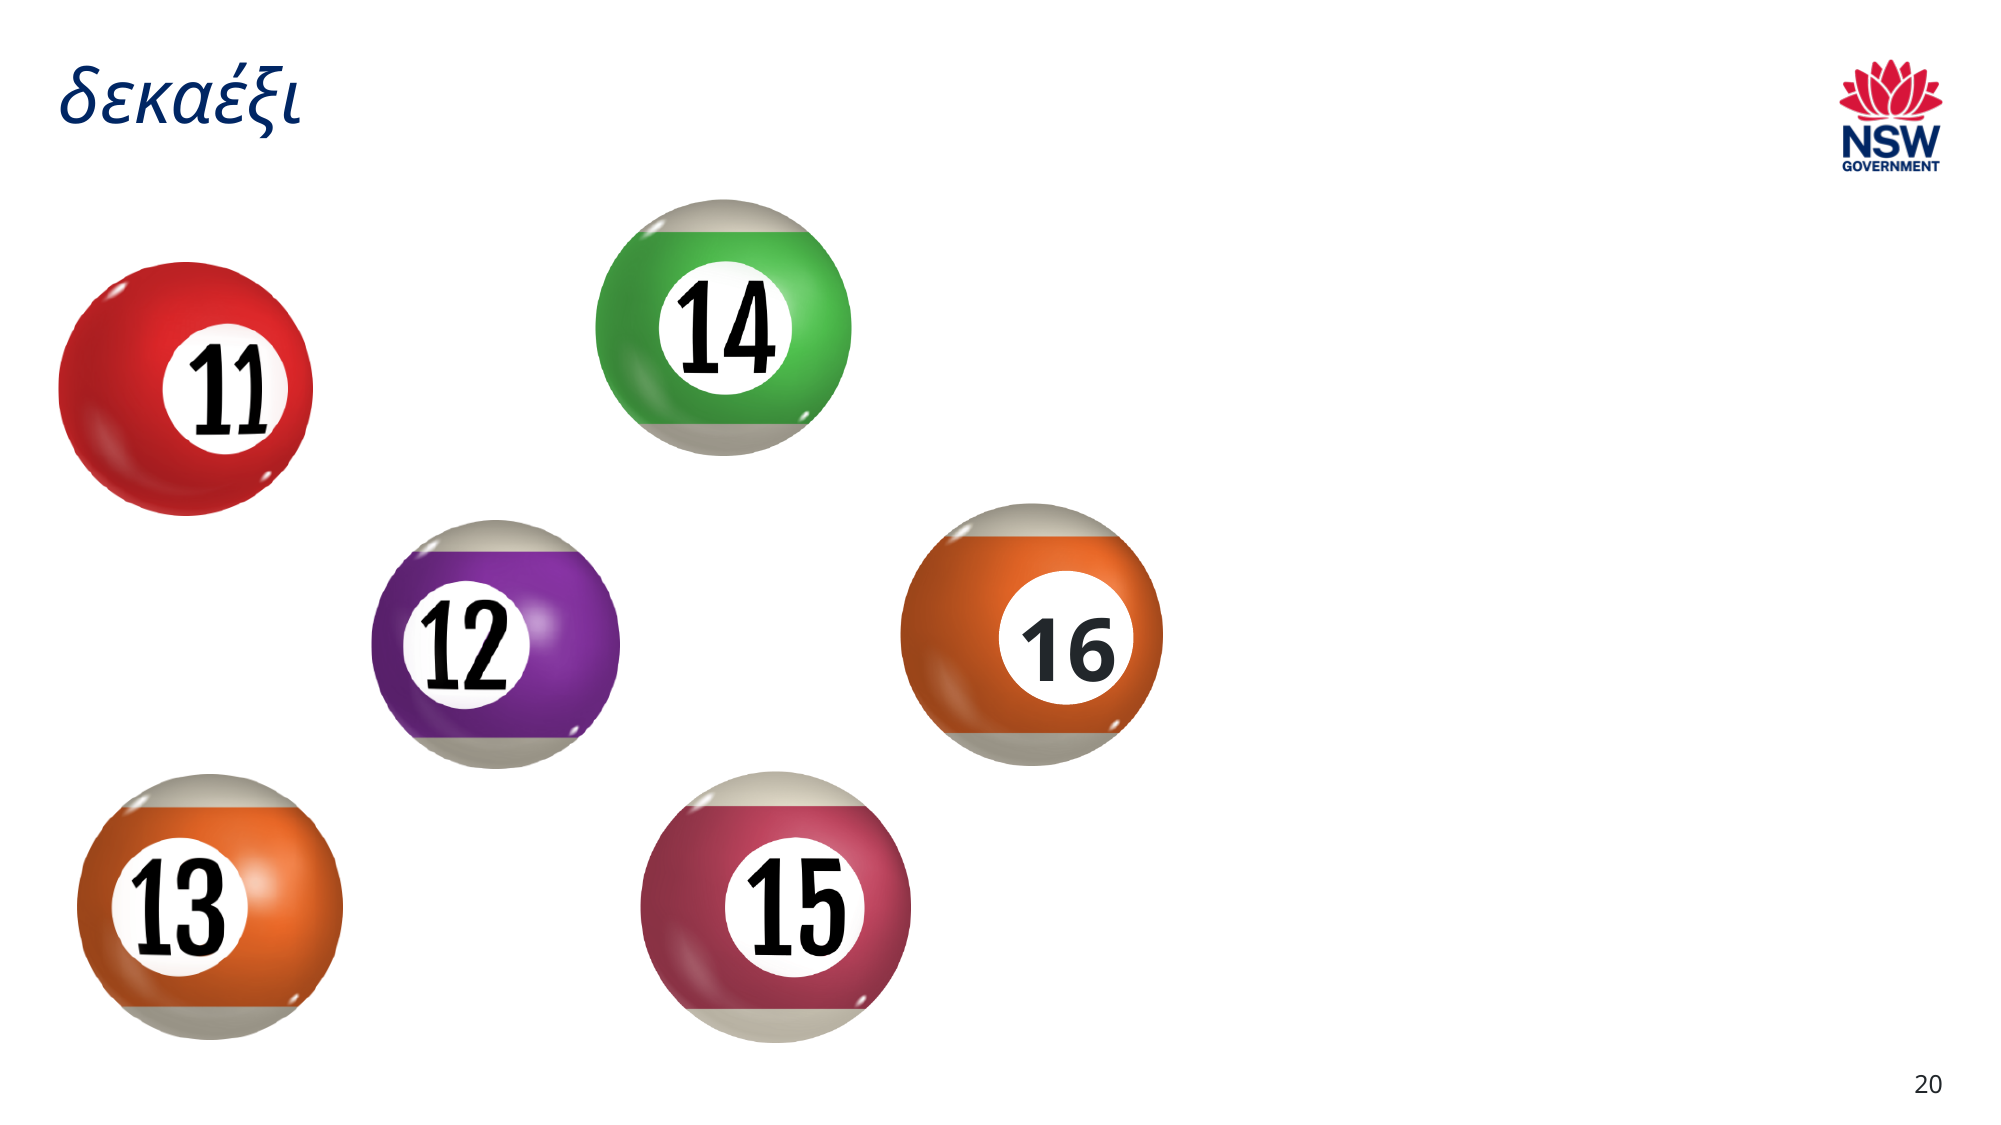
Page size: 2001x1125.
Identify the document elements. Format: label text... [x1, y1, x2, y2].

picture [573, 192, 871, 466]
title δεκαέξι [59, 59, 1713, 225]
slide_number 20 [1824, 1068, 1943, 1099]
picture [42, 236, 338, 534]
picture [1839, 59, 1943, 172]
picture [44, 504, 933, 1058]
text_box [885, 498, 1176, 778]
